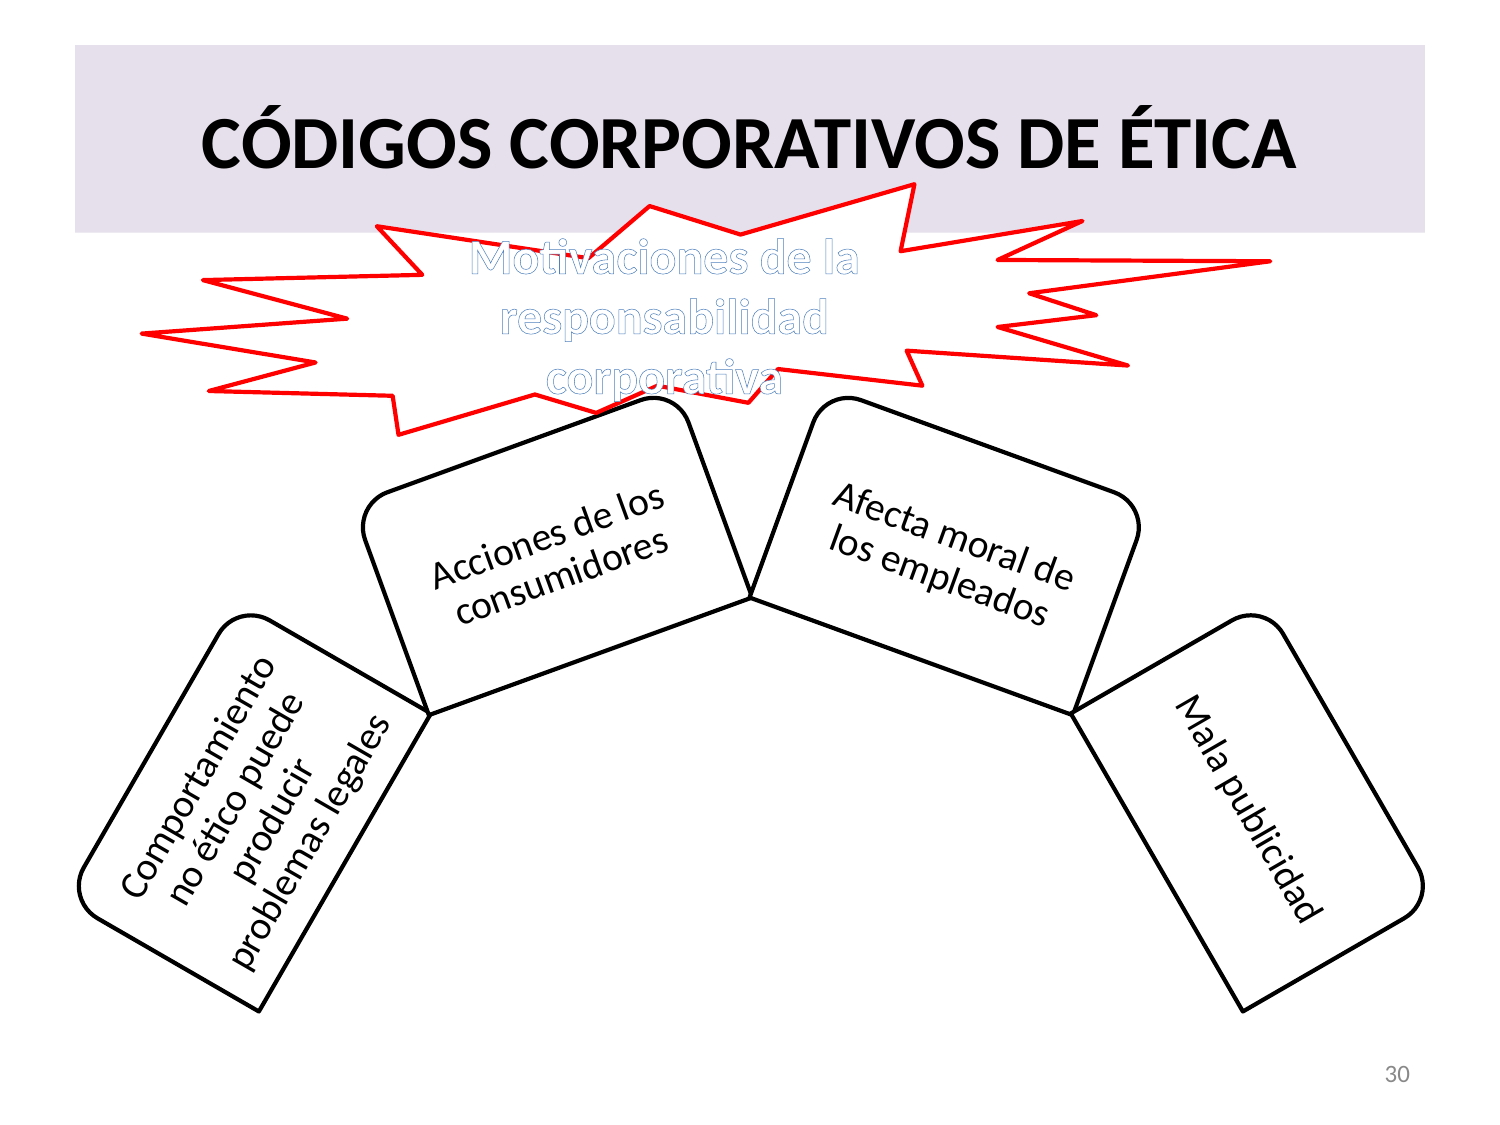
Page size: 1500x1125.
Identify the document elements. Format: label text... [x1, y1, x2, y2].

text_box Motivaciones de la responsabilidad corporativa [374, 224, 569, 253]
text_box Motivaciones de la responsabilidad corporativa [591, 182, 1085, 253]
title CÓDIGOS CORPORATIVOS DE ÉTICA [75, 45, 1425, 233]
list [75, 254, 1427, 1103]
